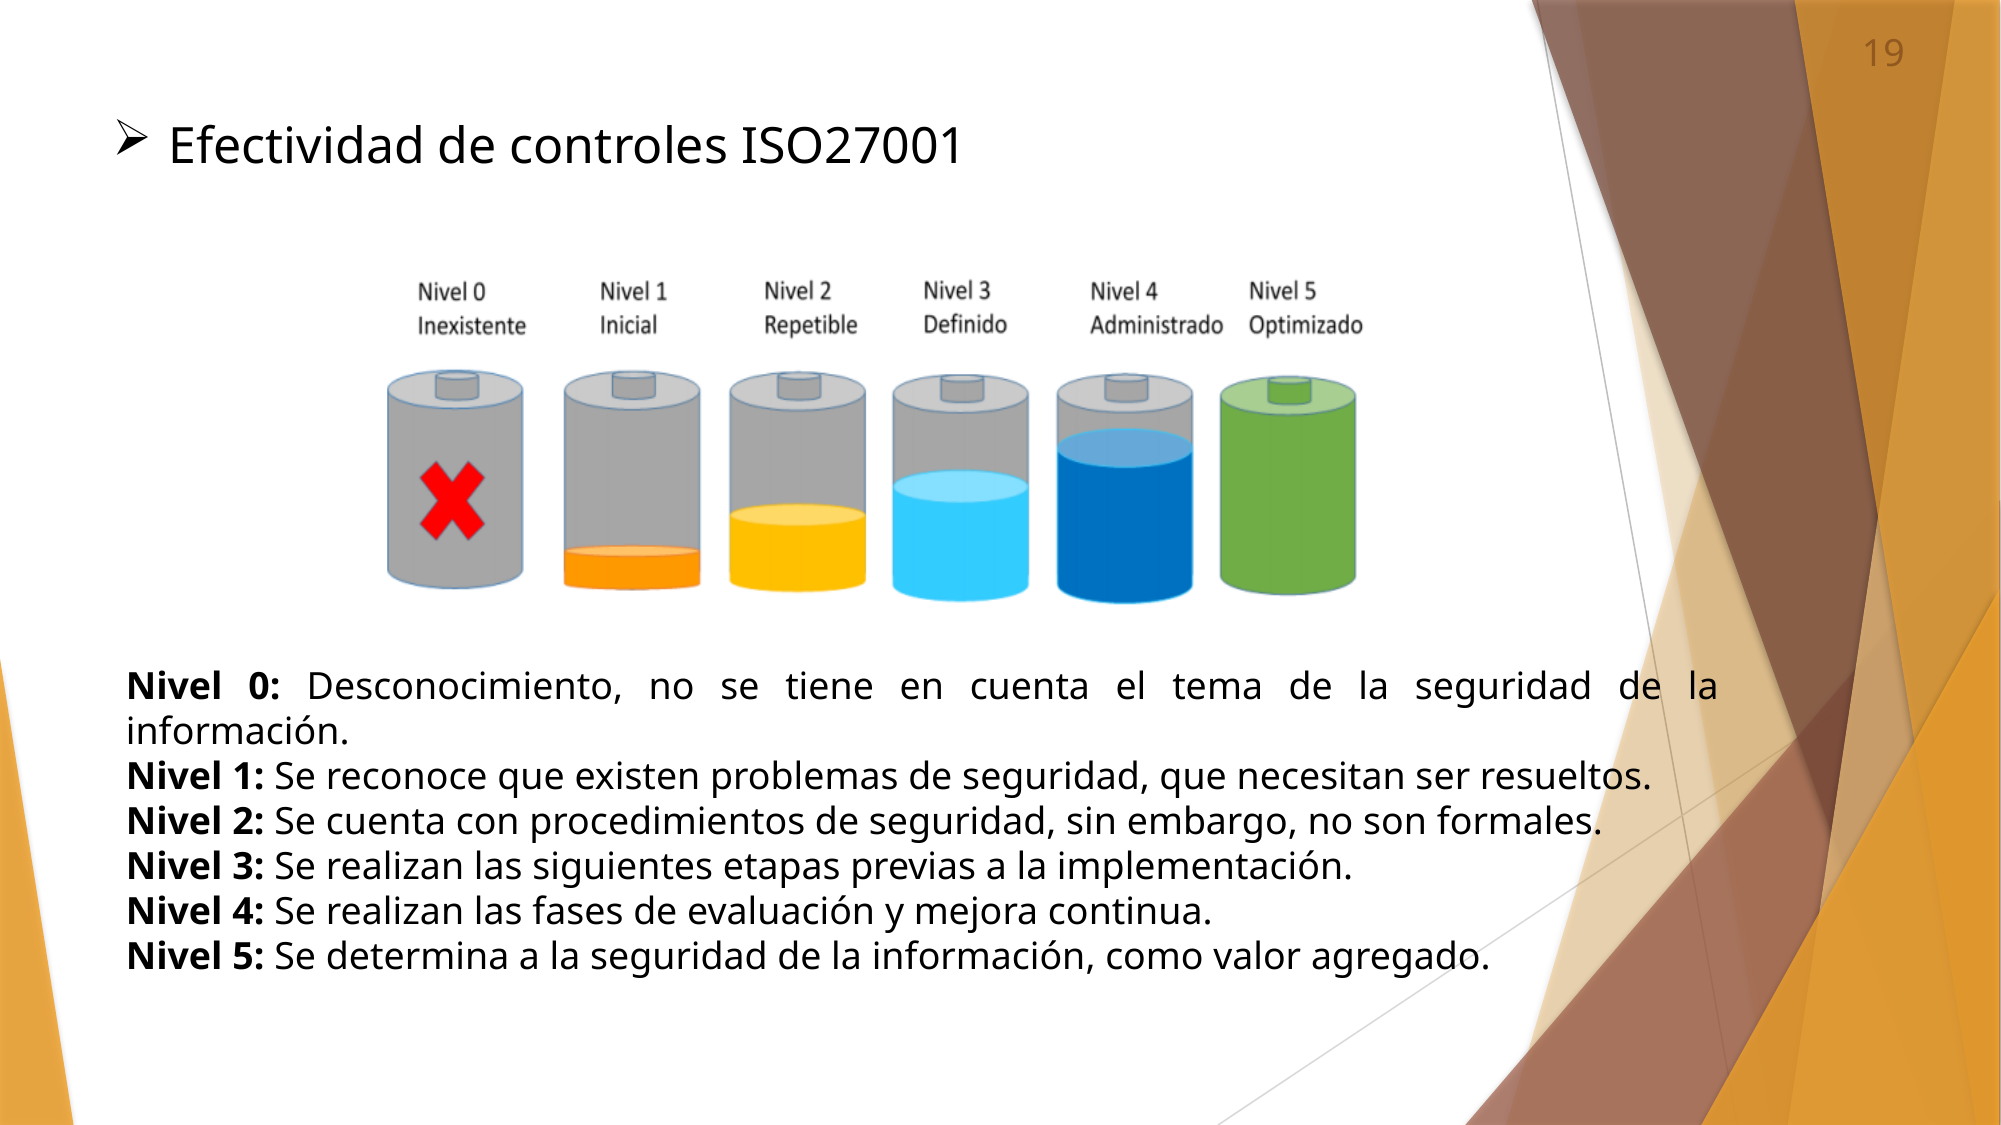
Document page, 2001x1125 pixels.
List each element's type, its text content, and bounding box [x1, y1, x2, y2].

slide_number 19 [1807, 24, 1920, 85]
text_box Efectividad de controles ISO27001 [97, 105, 983, 181]
picture [354, 245, 1381, 613]
text_box Nivel 0: Desconocimiento, no se tiene en cuenta el tema de la seguridad de la información. Nivel 1: Se reconoce que existen problemas de seguridad, que necesitan ser resueltos. Nivel 2: Se cuenta con procedimientos de seguridad, sin embargo, no son formales. Nivel 3: Se realizan las siguientes etapas previas a la implementación. Nivel 4: Se realizan las fases de evaluación y mejora continua. Nivel 5: Se determina a la seguridad de la información, como valor agregado. [111, 655, 1735, 1030]
